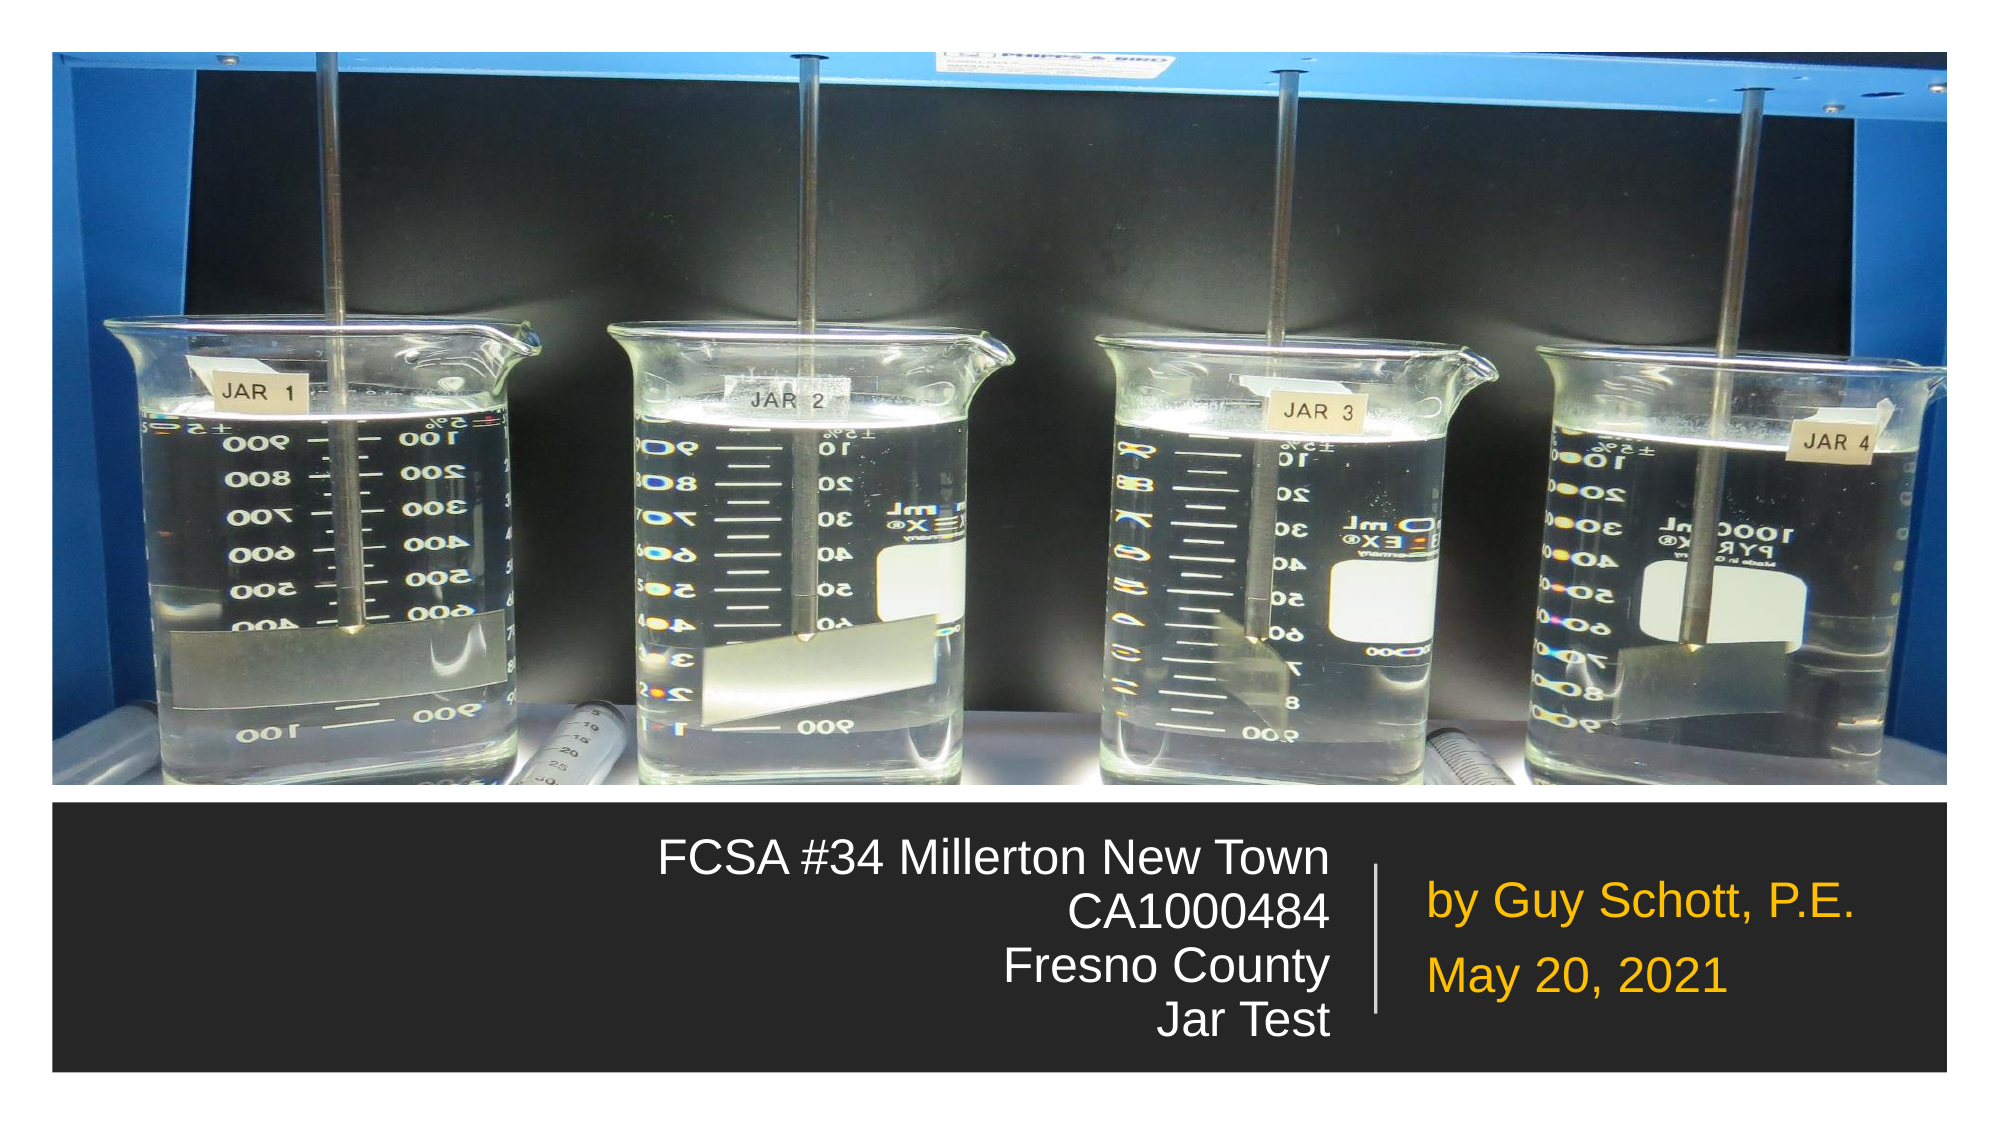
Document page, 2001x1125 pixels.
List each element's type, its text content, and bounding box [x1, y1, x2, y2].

subtitle by Guy Schott, P.E. May 20, 2021 [1411, 835, 1883, 1043]
title FCSA #34 Millerton New Town CA1000484 Fresno County Jar Test [117, 835, 1346, 1043]
picture [52, 52, 1947, 785]
text_box [51, 801, 1948, 1073]
